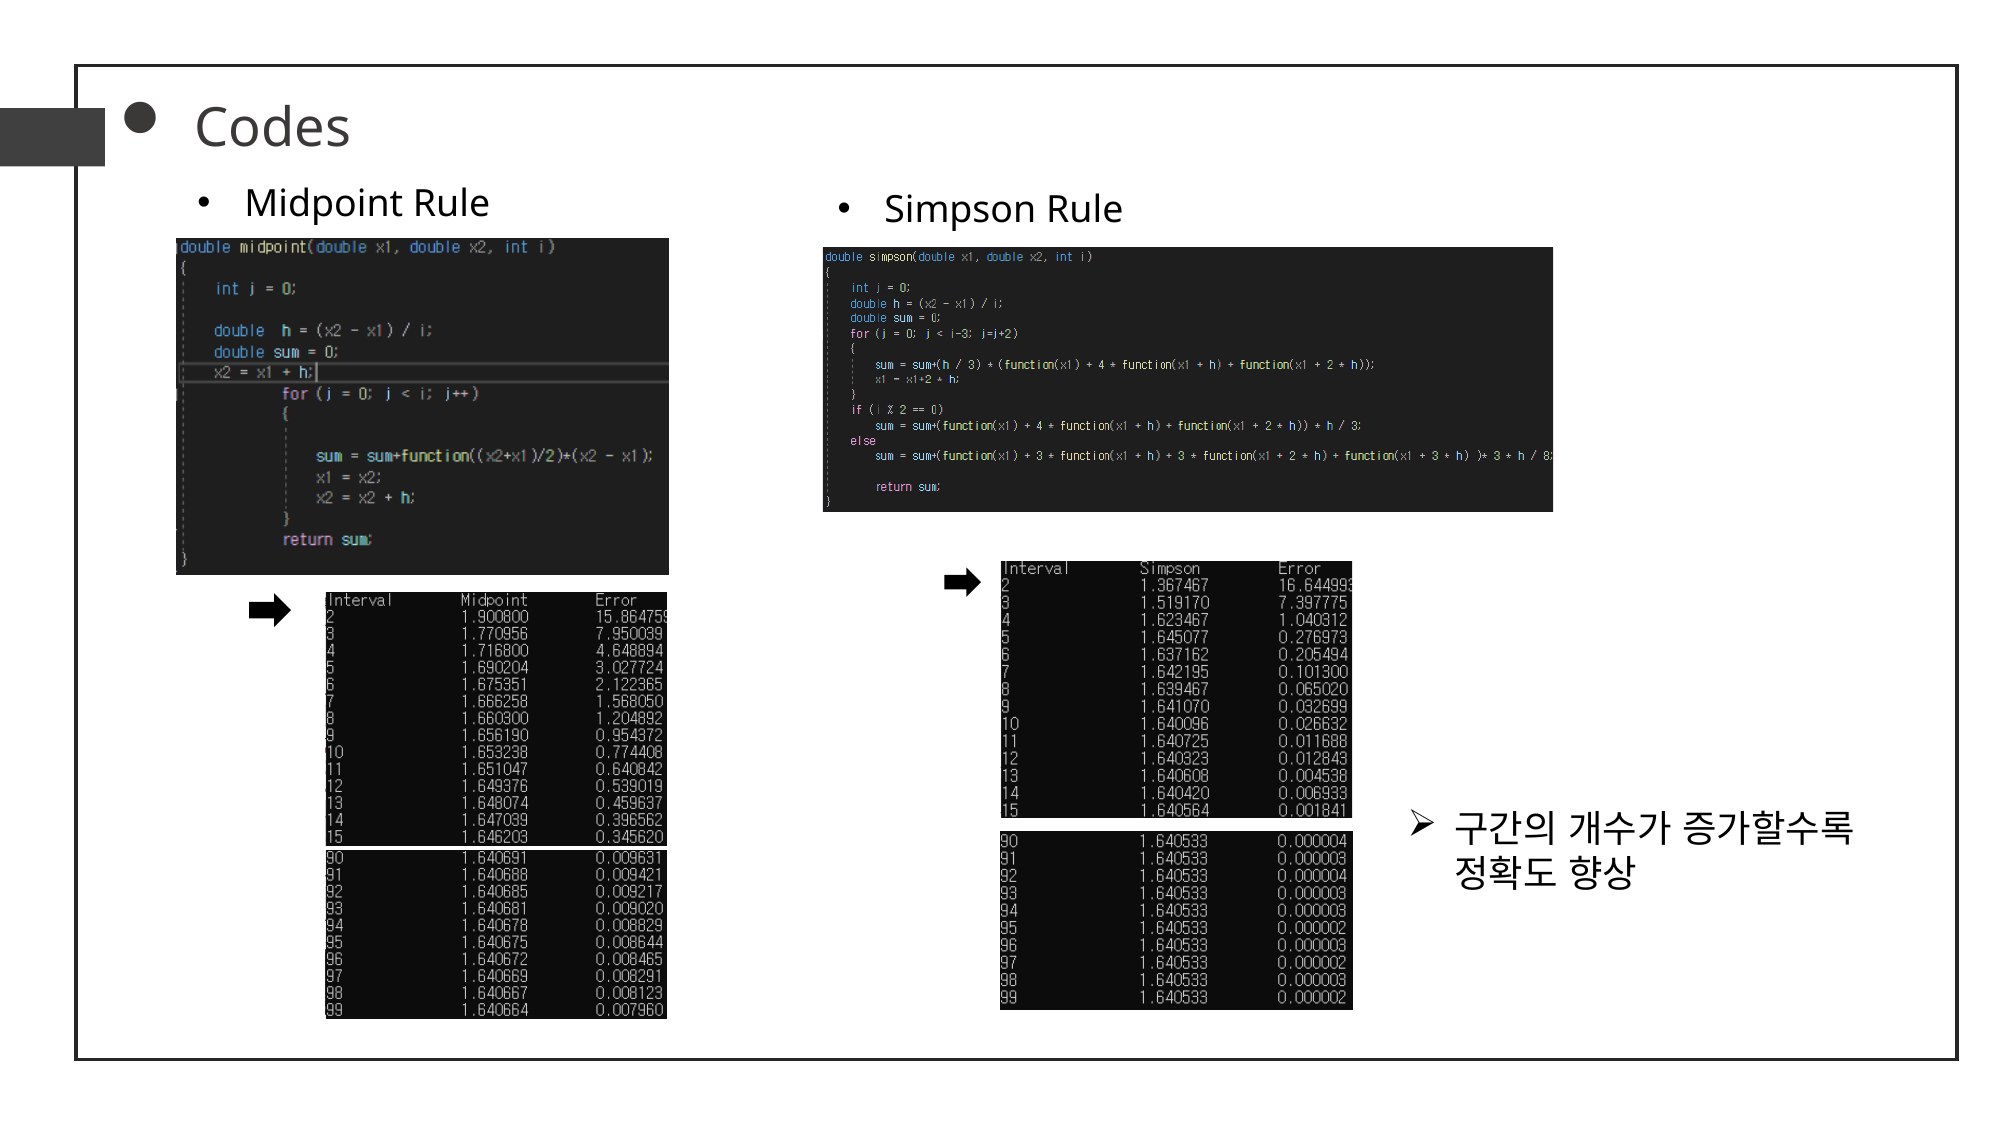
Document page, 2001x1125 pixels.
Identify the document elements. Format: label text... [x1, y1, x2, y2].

text_box Midpoint Rule [182, 171, 1052, 232]
picture [176, 238, 669, 576]
text_box Simpson Rule [822, 178, 1693, 238]
text_box Codes [104, 85, 1877, 165]
picture [324, 850, 667, 1020]
picture [324, 592, 667, 846]
picture [1000, 560, 1353, 818]
picture [822, 247, 1554, 512]
text_box 구간의 개수가 증가할수록 정확도 향상 [1392, 797, 1917, 903]
text_box [75, 65, 1958, 1060]
picture [1000, 831, 1353, 1010]
text_box [0, 107, 106, 167]
text_box [249, 593, 292, 628]
text_box [944, 567, 982, 597]
